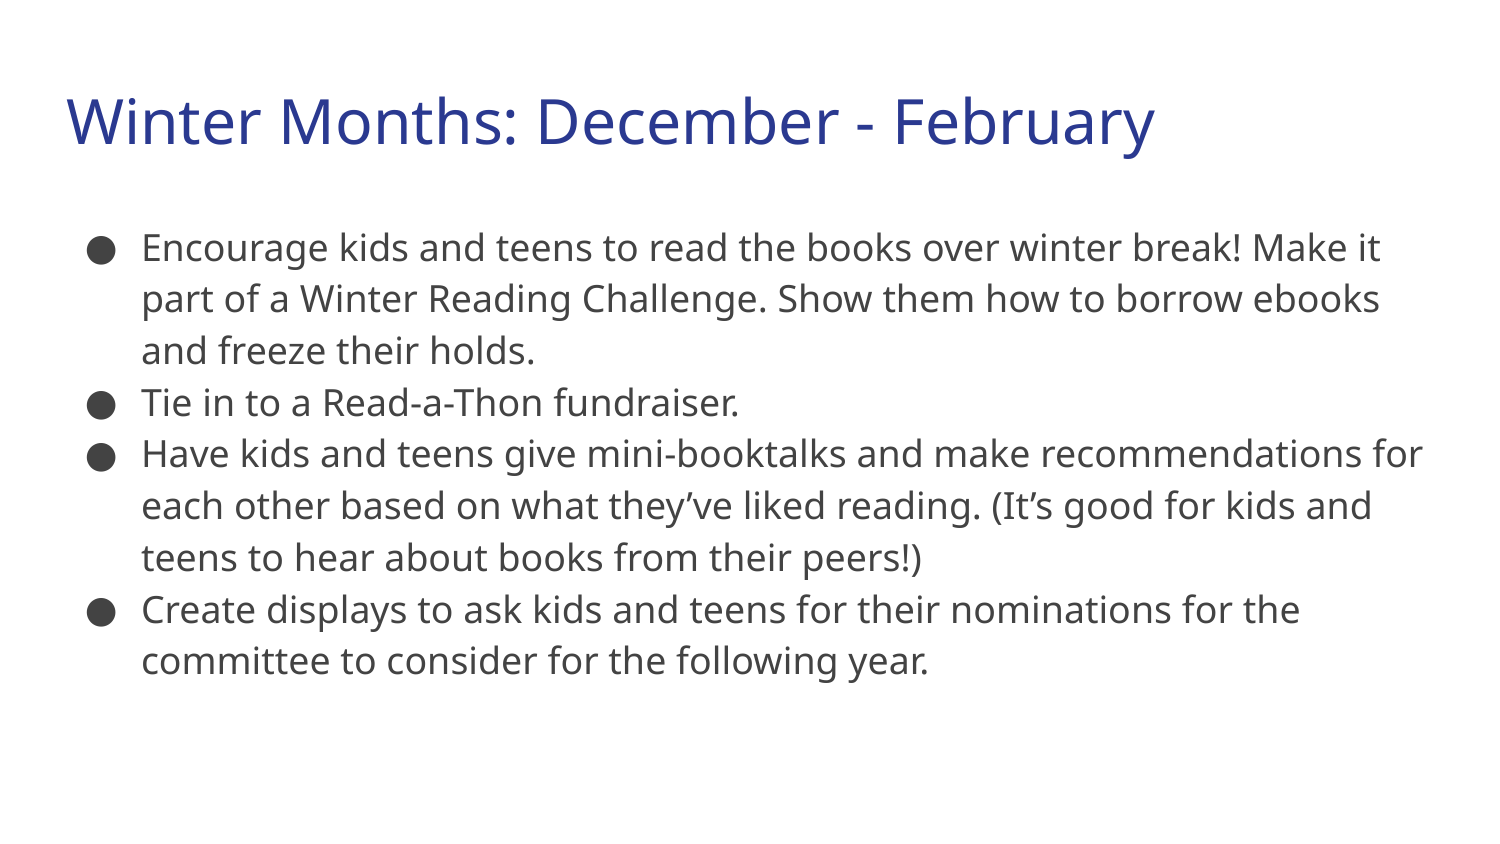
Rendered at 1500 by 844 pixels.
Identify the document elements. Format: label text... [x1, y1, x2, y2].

list Encourage kids and teens to read the books over winter break! Make it part of a Winter Reading Challenge. Show them how to borrow ebooks and freeze their holds. Tie in to a Read-a-Thon fundraiser. Have kids and teens give mini-booktalks and make recommendations for each other based on what they’ve liked reading. (It’s good for kids and teens to hear about books from their peers!) Create displays to ask kids and teens for their nominations for the committee to consider for the following year. [51, 201, 1449, 750]
title Winter Months: December - February [51, 67, 1449, 167]
